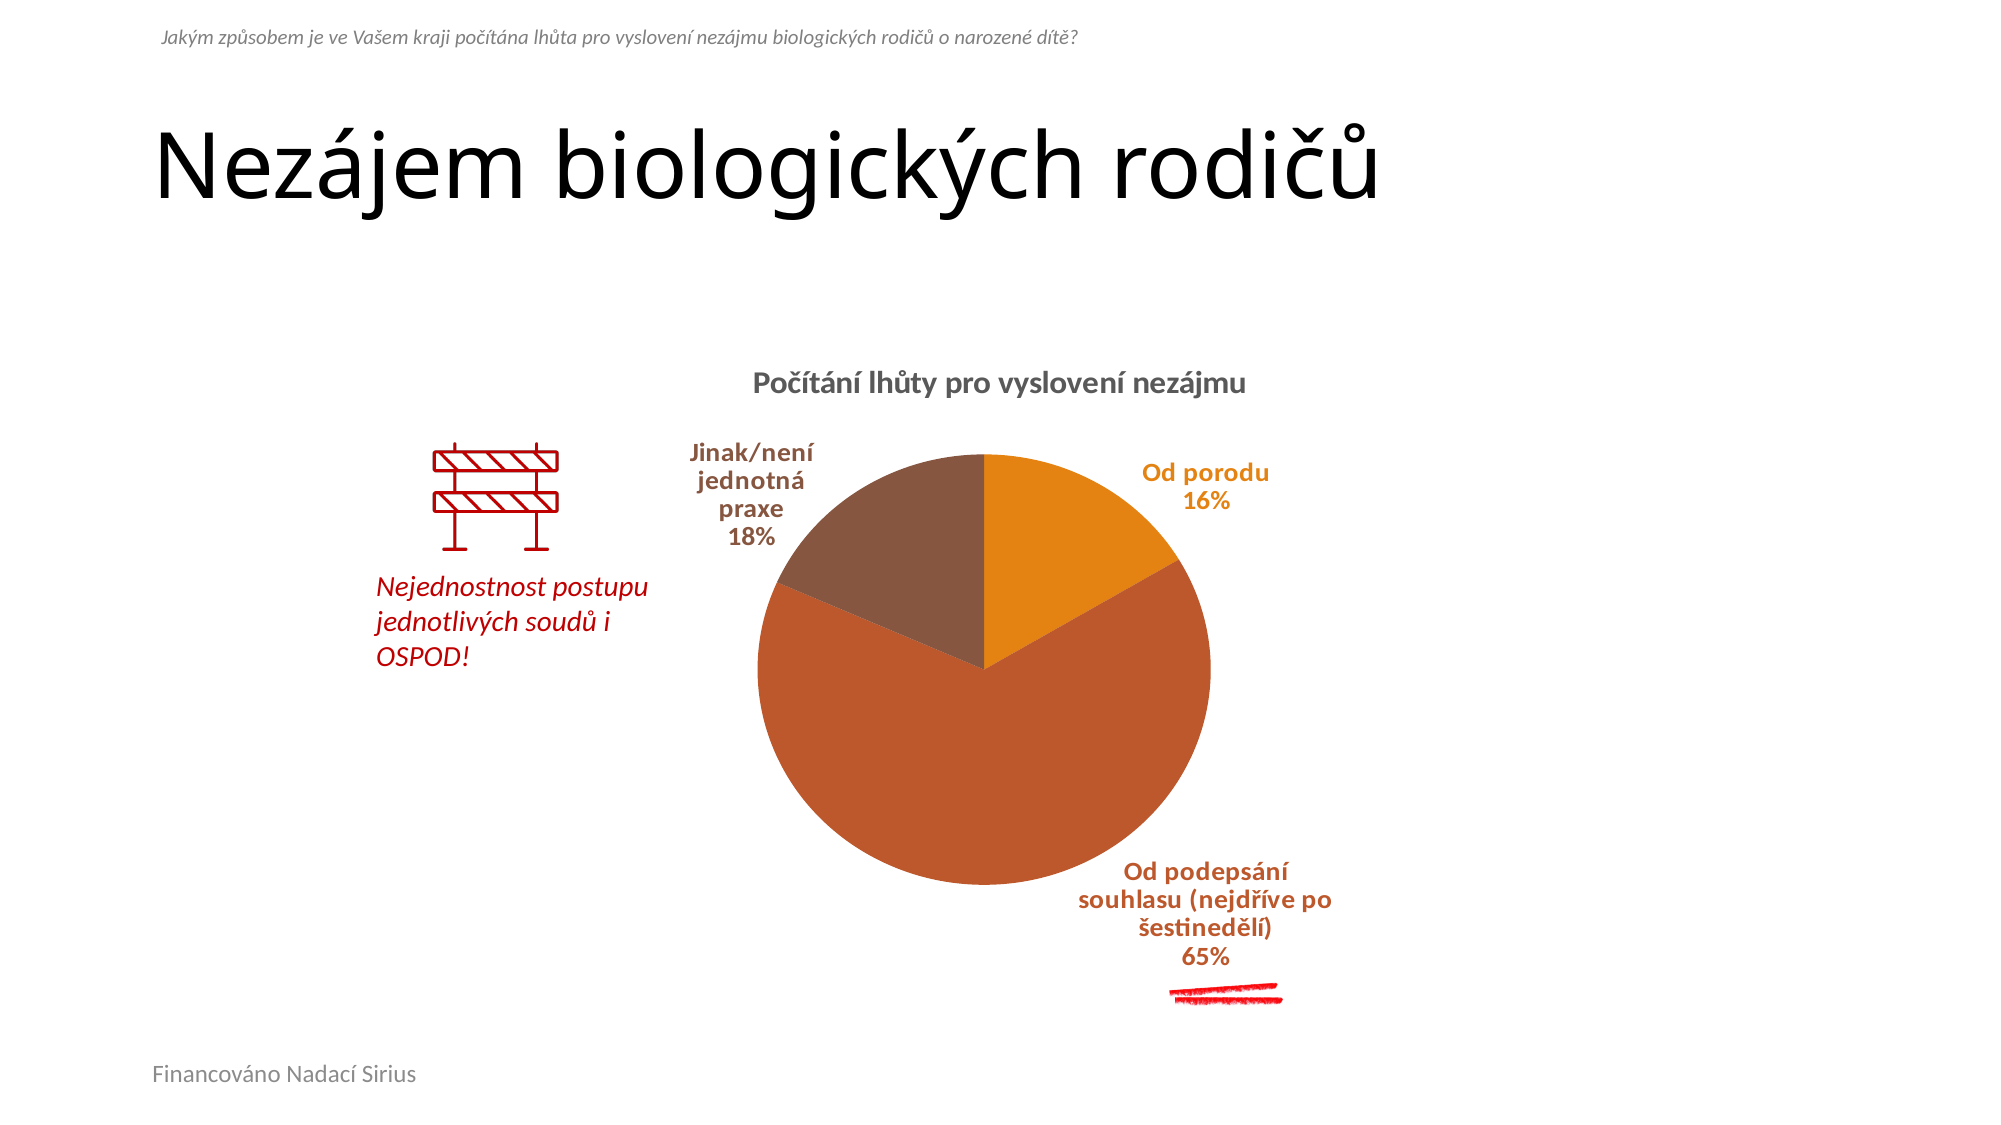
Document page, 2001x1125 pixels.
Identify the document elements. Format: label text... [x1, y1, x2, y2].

picture [420, 417, 571, 568]
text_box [1169, 986, 1283, 1006]
text_box Jakým způsobem je ve Vašem kraji počítána lhůta pro vyslovení nezájmu biologických rodičů o narozené dítě? [146, 16, 1095, 57]
footer Financováno Nadací Sirius [137, 1042, 1628, 1103]
title Nezájem biologických rodičů [137, 59, 1863, 278]
text_box Nejednostnost postupu jednotlivých soudů i OSPOD! [361, 559, 602, 680]
chart [602, 340, 1398, 1006]
